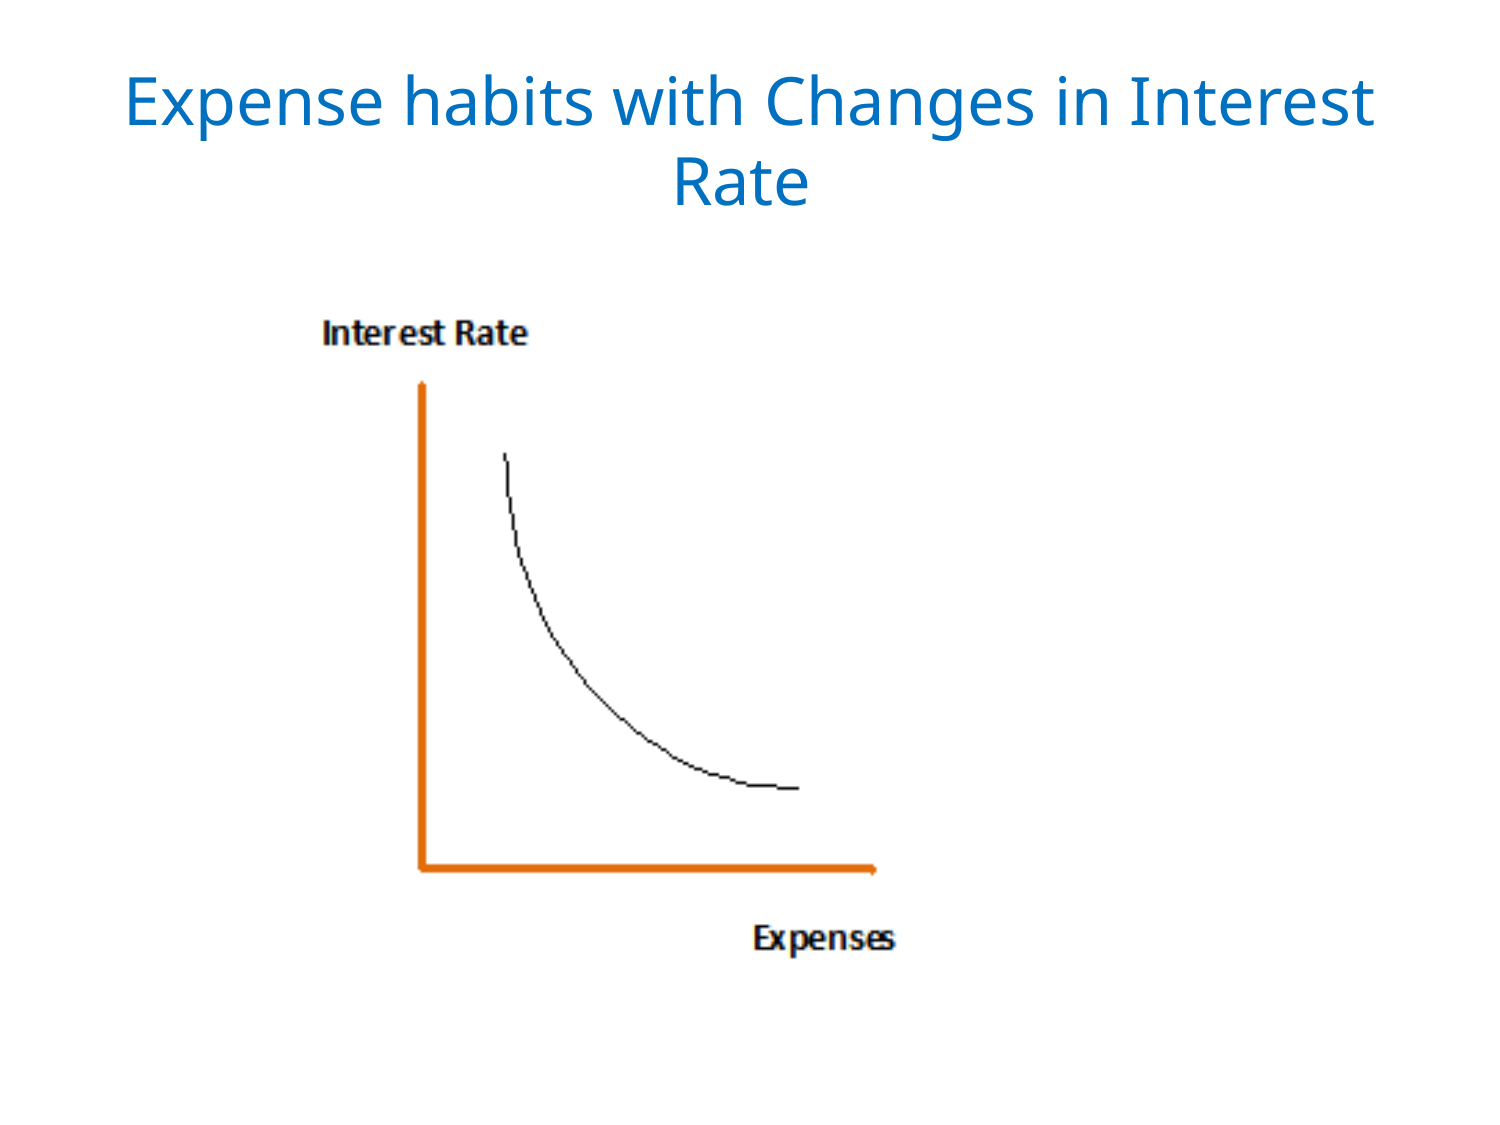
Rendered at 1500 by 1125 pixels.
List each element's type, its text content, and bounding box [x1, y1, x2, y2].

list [147, 265, 1438, 1076]
title Expense habits with Changes in Interest Rate [75, 45, 1425, 233]
